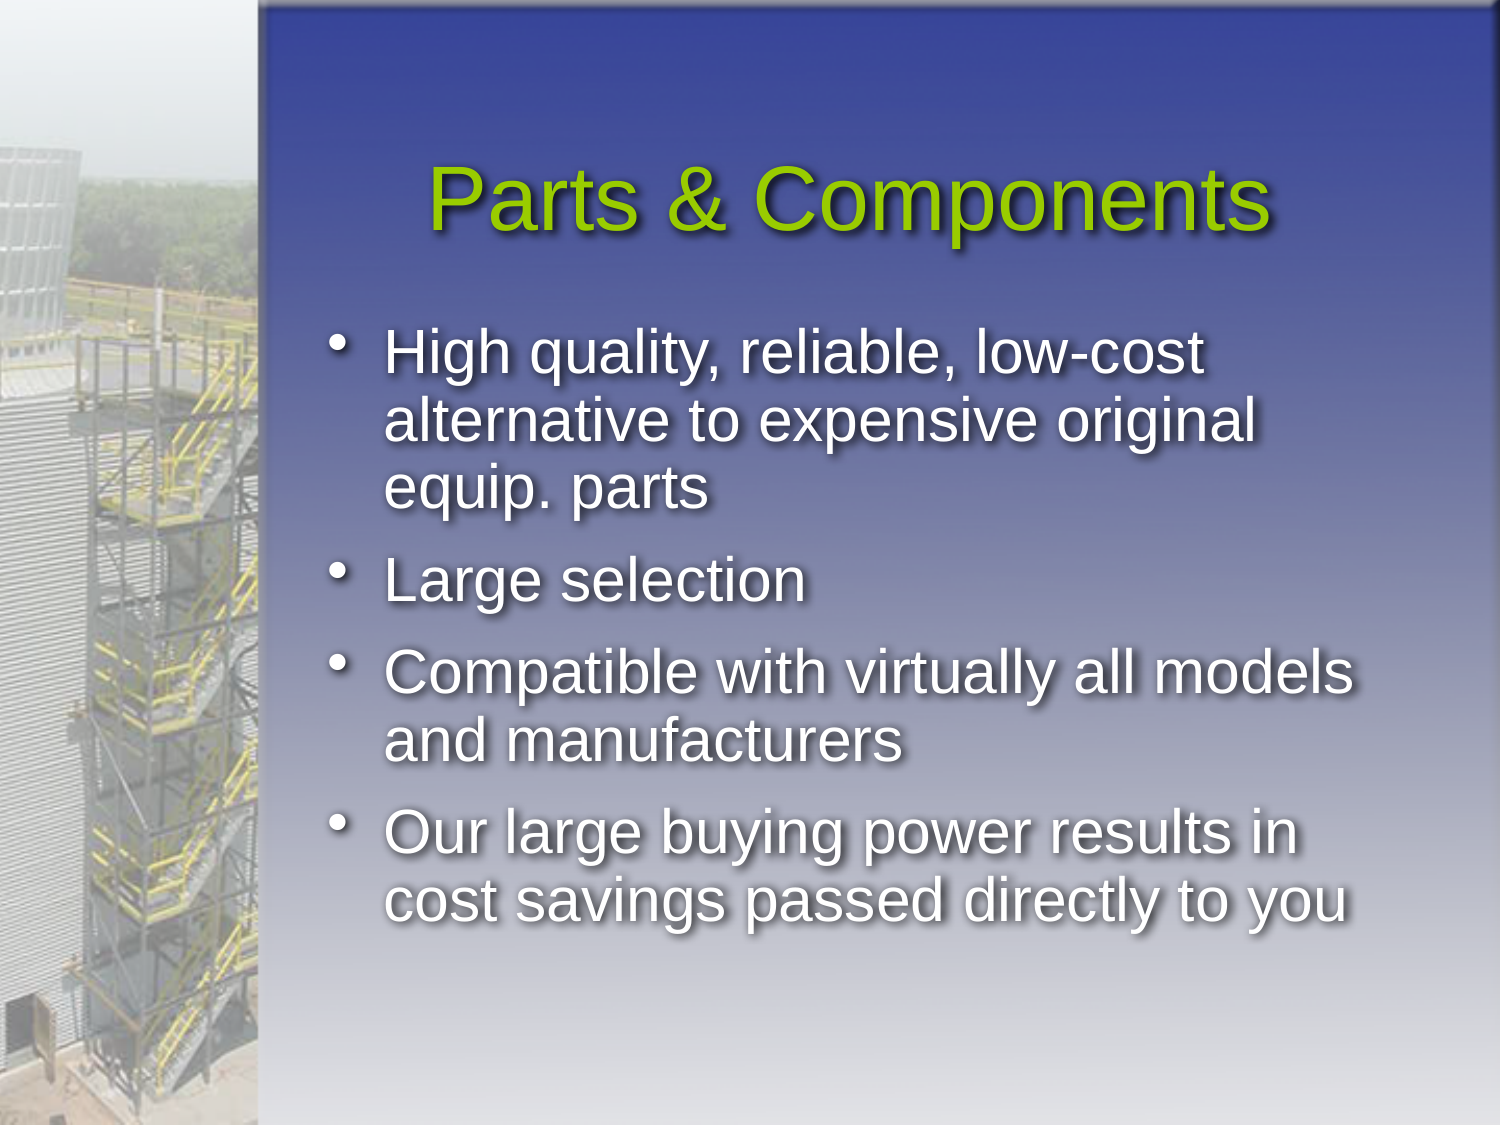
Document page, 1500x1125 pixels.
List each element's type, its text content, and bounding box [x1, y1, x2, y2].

list High quality, reliable, low-cost alternative to expensive original equip. parts Large selection Compatible with virtually all models and manufacturers Our large buying power results in cost savings passed directly to you [312, 312, 1388, 1013]
picture [0, 0, 1500, 1125]
title Parts & Components [312, 99, 1388, 288]
